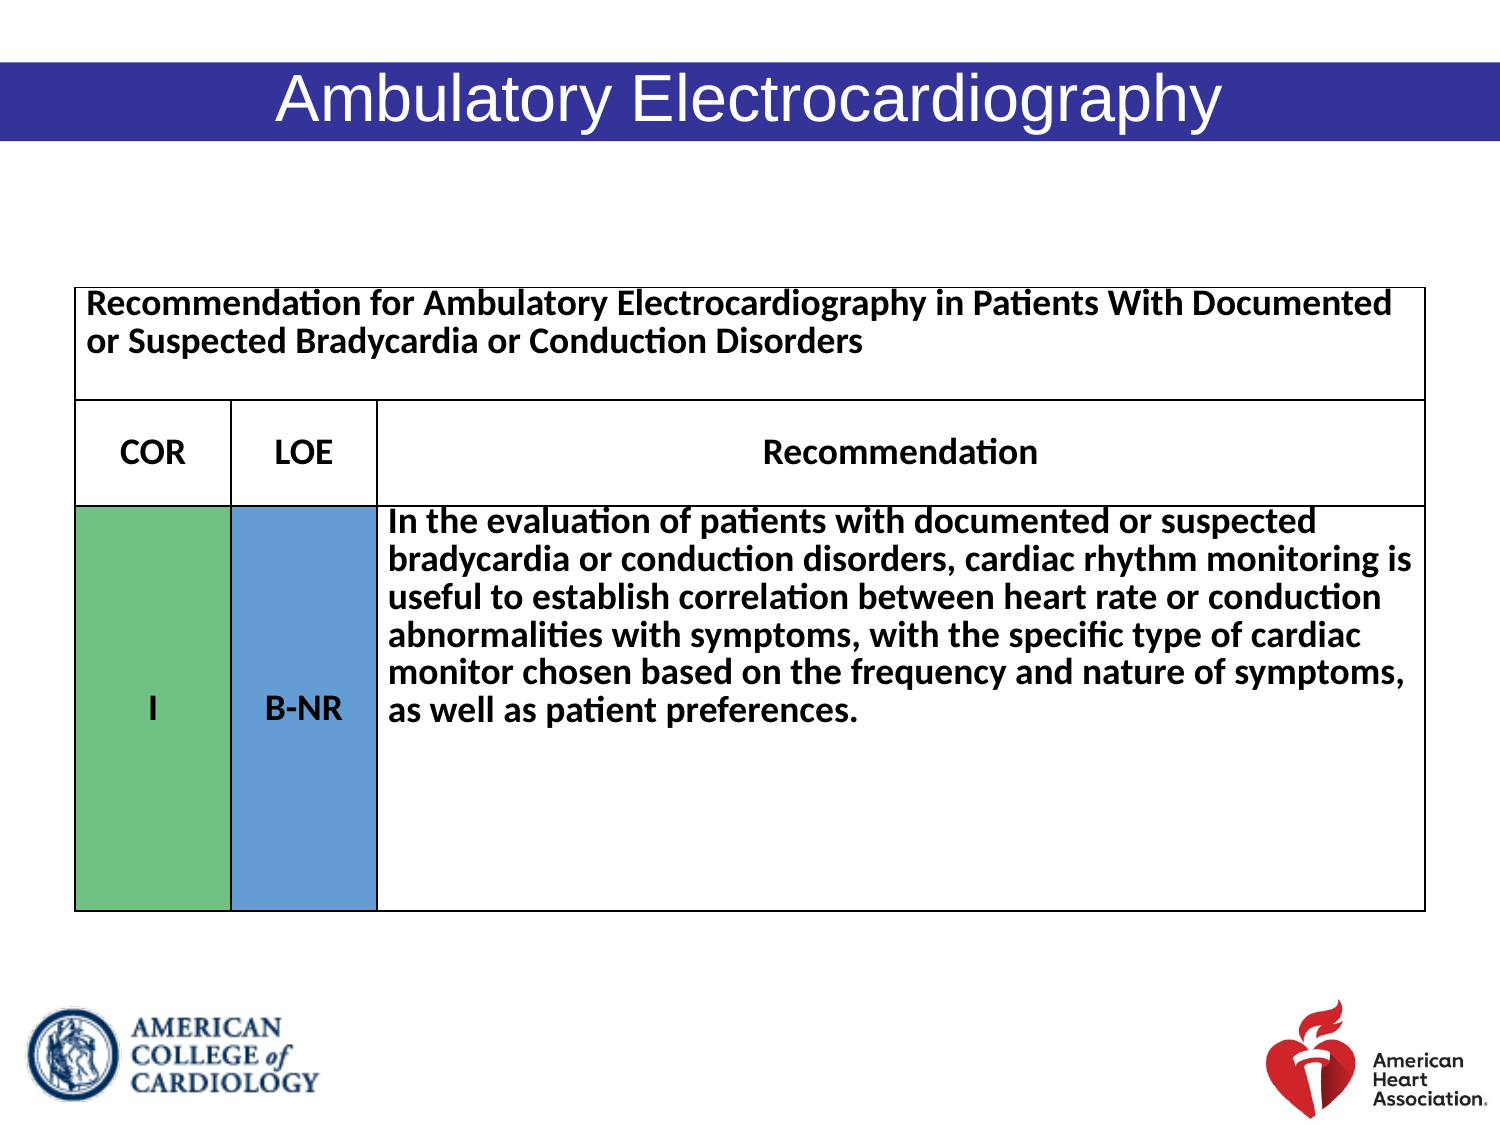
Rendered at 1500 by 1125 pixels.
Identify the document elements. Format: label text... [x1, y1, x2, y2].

text_box Ambulatory Electrocardiography [0, 62, 1500, 142]
table_header Recommendation for Ambulatory Electrocardiography in Patients With Documented or Suspected Bradycardia or Conduction Disorders [76, 288, 1424, 399]
table_cell In the evaluation of patients with documented or suspected bradycardia or conduction disorders, cardiac rhythm monitoring is useful to establish correlation between heart rate or conduction abnormalities with symptoms, with the specific type of cardiac monitor chosen based on the frequency and nature of symptoms, as well as patient preferences. [378, 507, 1424, 910]
table_cell I [76, 507, 230, 910]
table_cell COR [76, 401, 230, 505]
table_cell Recommendation [378, 401, 1424, 505]
table_cell LOE [232, 401, 376, 505]
picture [24, 1005, 323, 1104]
table_cell B-NR [232, 507, 376, 910]
picture [1262, 994, 1494, 1125]
